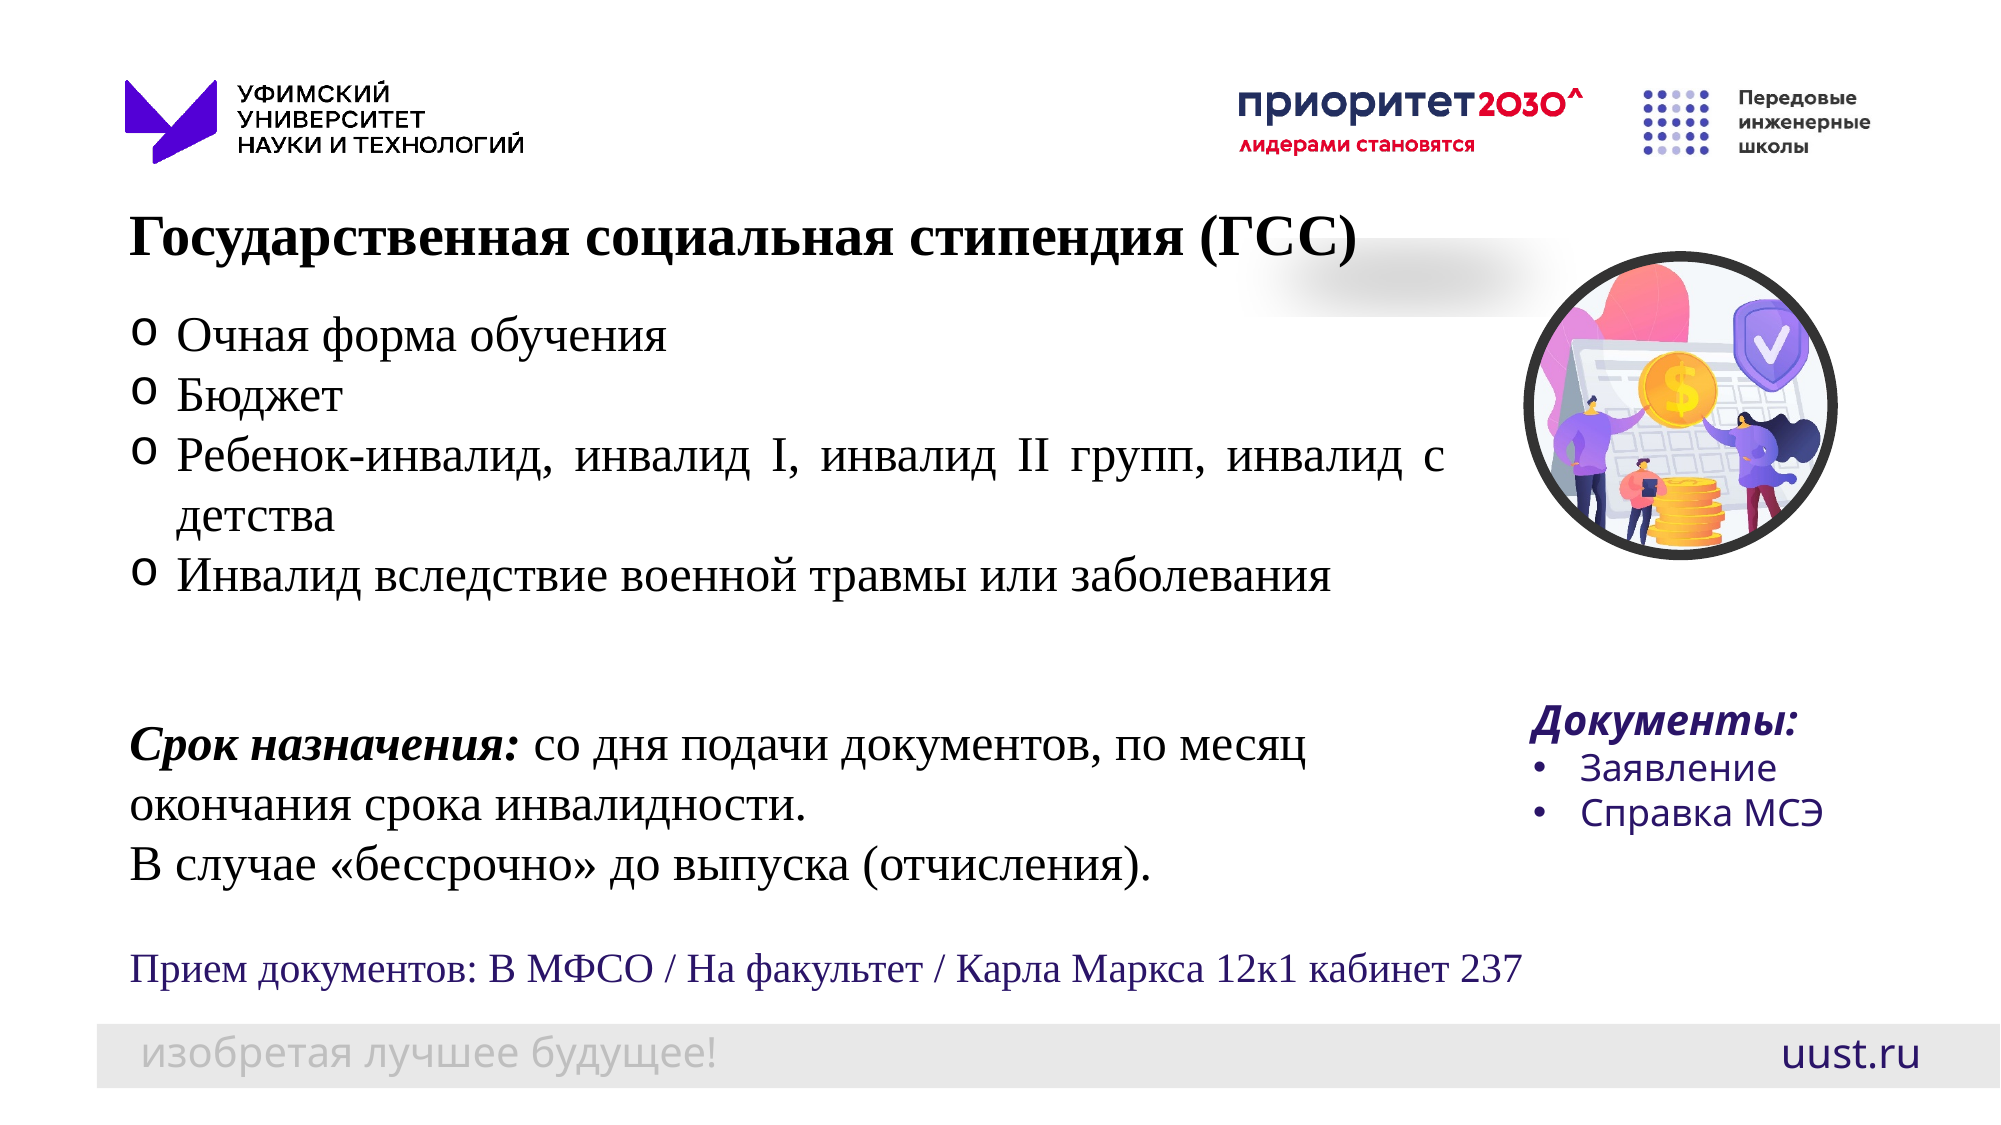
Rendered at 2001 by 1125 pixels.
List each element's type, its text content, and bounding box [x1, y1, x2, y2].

picture [1239, 88, 1583, 156]
picture [1528, 256, 1833, 555]
picture [1642, 88, 1872, 157]
picture [125, 80, 523, 164]
list Государственная социальная стипендия (ГСС) [114, 198, 1937, 295]
text_box Документы: Заявление Справка МСЭ [1518, 661, 1843, 842]
text_box Прием документов: В МФСО / На факультет / Карла Маркса 12к1 кабинет 237 [114, 908, 1550, 999]
subtitle Очная форма обучения Бюджет Ребенок-инвалид, инвалид I, инвалид II групп, инвалид с детства Инвалид вследствие военной травмы или заболевания [114, 295, 1462, 686]
text_box Срок назначения: со дня подачи документов, по месяц окончания срока инвалидности. В случае «бессрочно» до выпуска (отчисления). [114, 702, 1491, 898]
